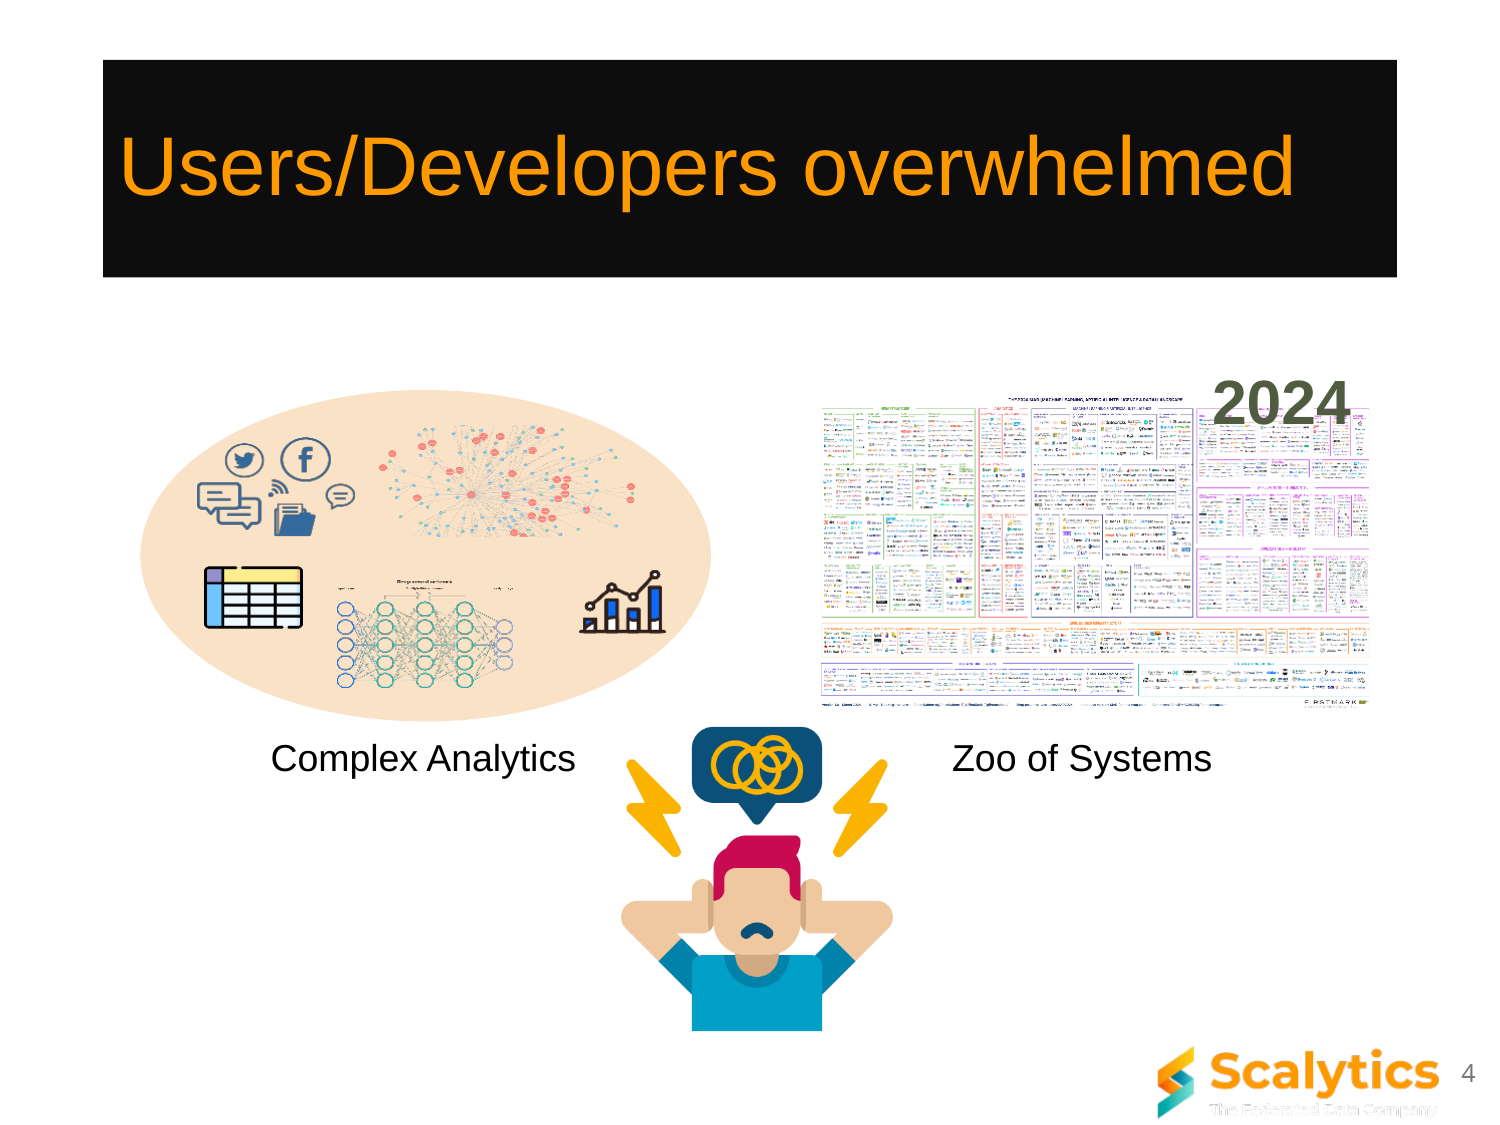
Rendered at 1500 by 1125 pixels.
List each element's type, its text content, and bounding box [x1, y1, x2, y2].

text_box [818, 341, 1373, 713]
slide_number 4 [1459, 1044, 1491, 1105]
text_box Zoo of Systems [932, 726, 1354, 787]
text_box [139, 389, 712, 722]
title Users/Developers overwhelmed [103, 59, 1397, 278]
picture [1147, 1034, 1459, 1125]
picture [583, 705, 932, 1054]
text_box Complex Analytics [152, 726, 583, 787]
